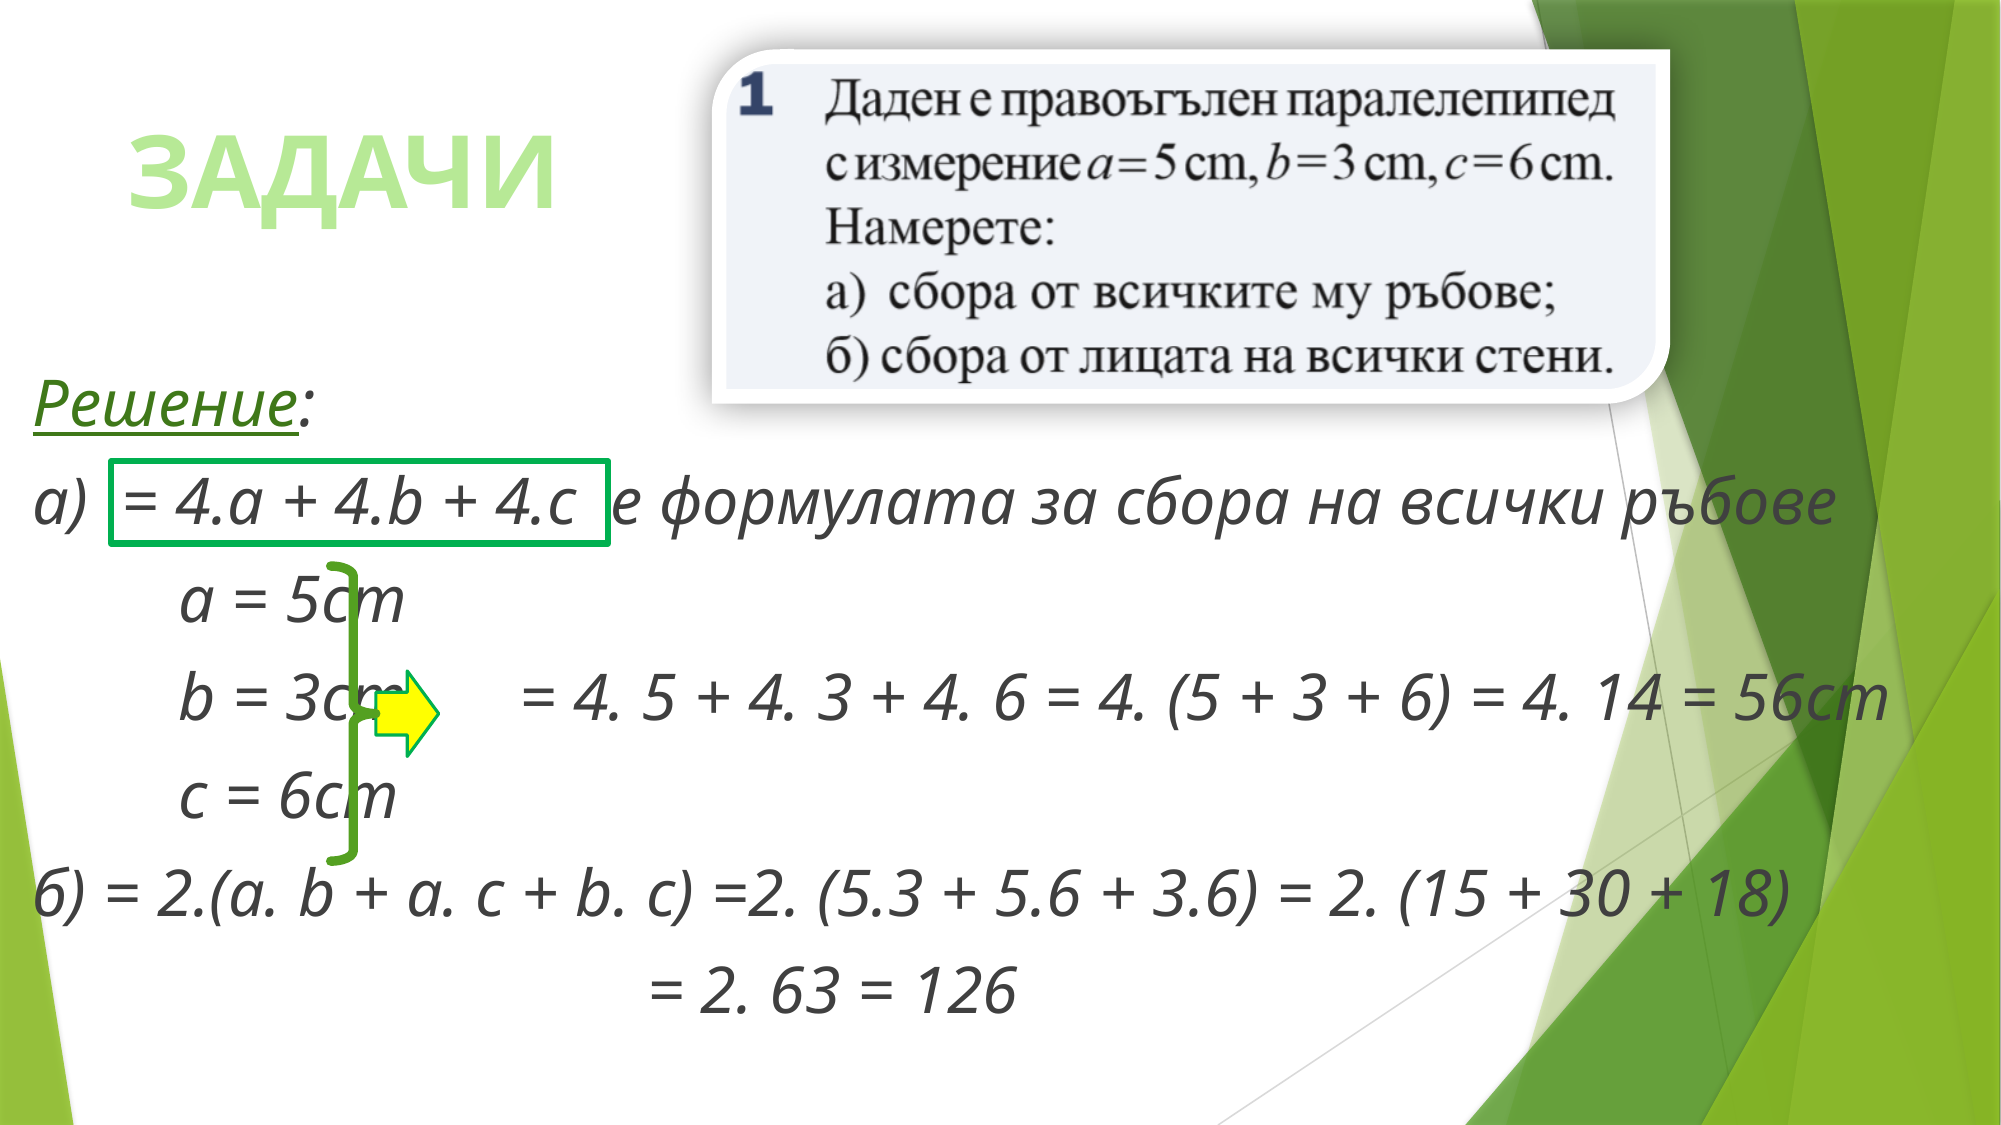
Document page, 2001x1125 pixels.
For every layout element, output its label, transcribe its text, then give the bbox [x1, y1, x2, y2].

picture [718, 56, 1664, 397]
text_box [329, 565, 377, 863]
text_box [374, 669, 440, 758]
text_box [110, 460, 610, 545]
title ЗАДАЧИ [111, 99, 649, 317]
